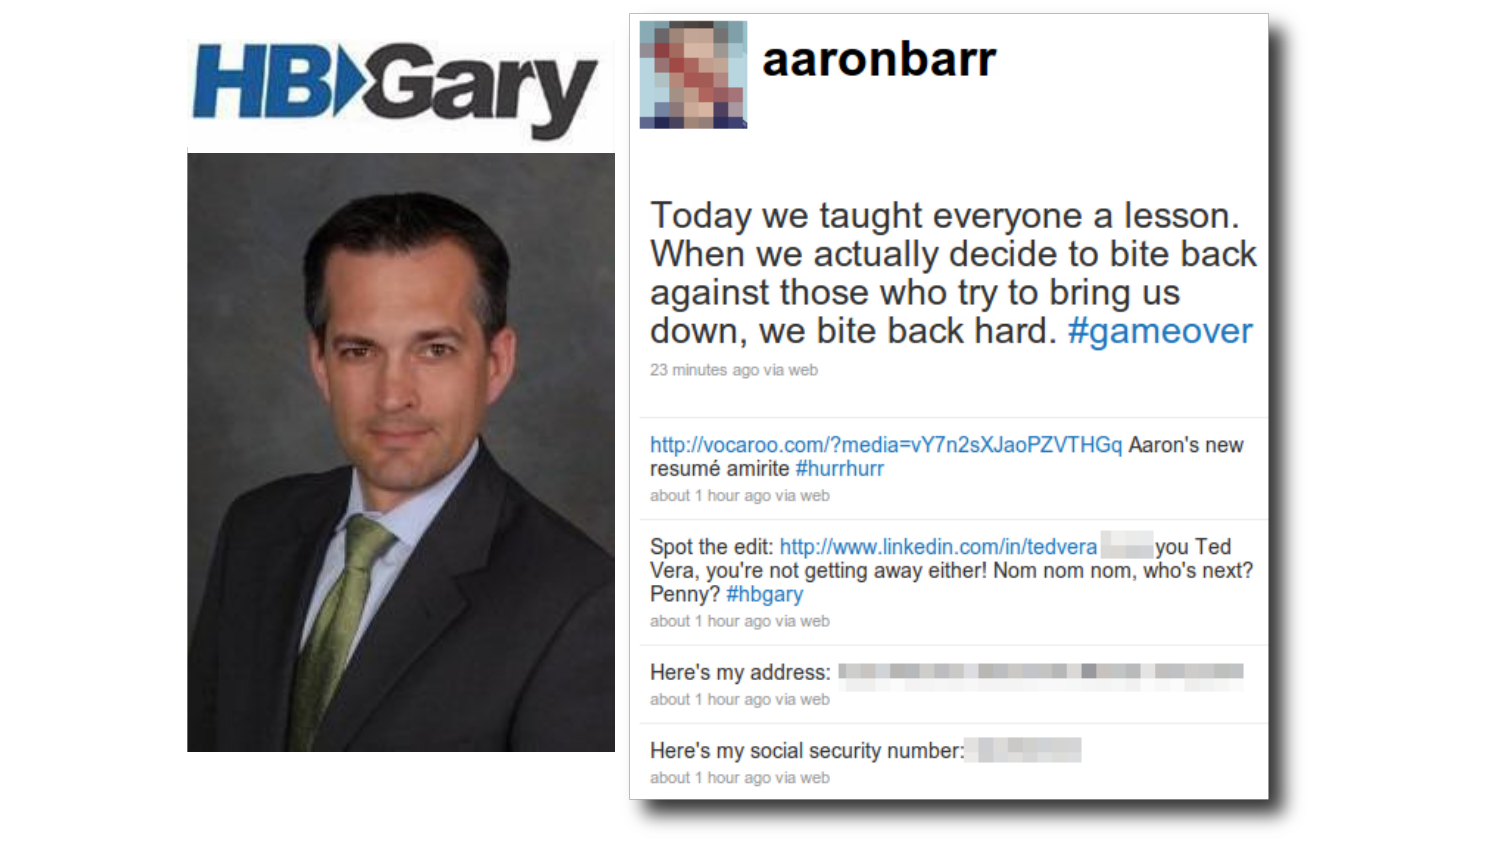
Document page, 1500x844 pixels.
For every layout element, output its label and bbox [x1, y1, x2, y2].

text_box [187, 154, 615, 752]
text_box [187, 39, 615, 154]
text_box [615, 0, 1313, 844]
